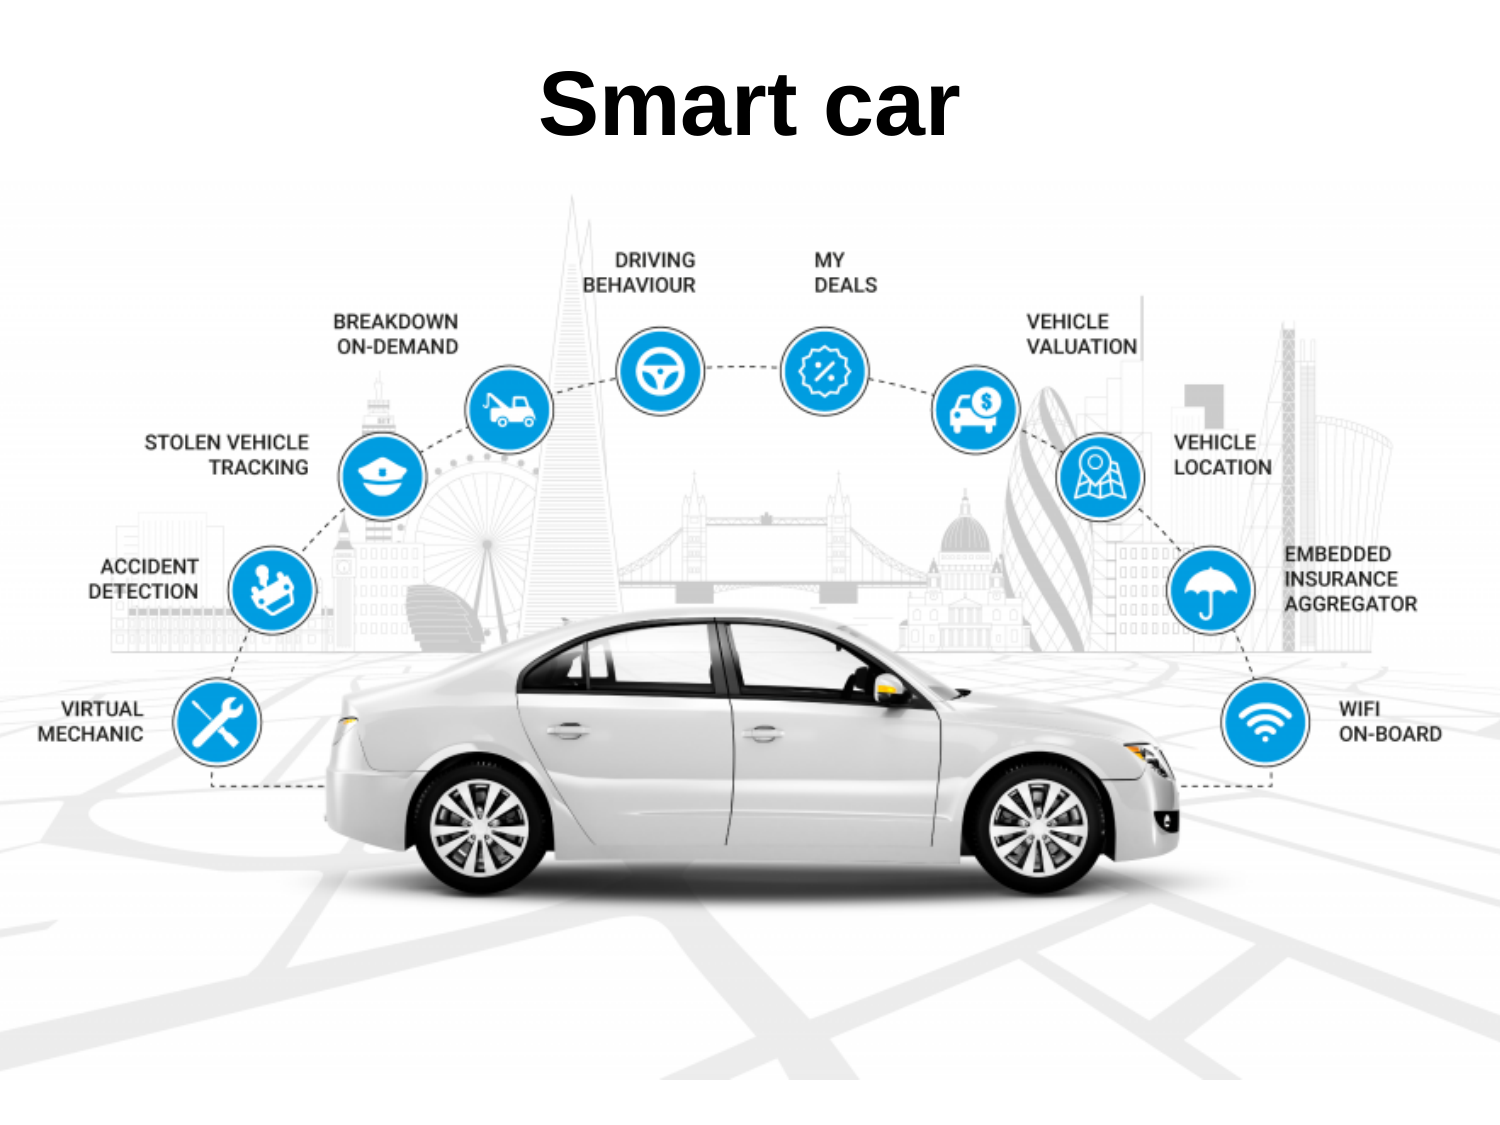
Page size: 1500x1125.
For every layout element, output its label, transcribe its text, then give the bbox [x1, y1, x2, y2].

title Smart car [75, 5, 1425, 173]
picture [0, 174, 1500, 1081]
